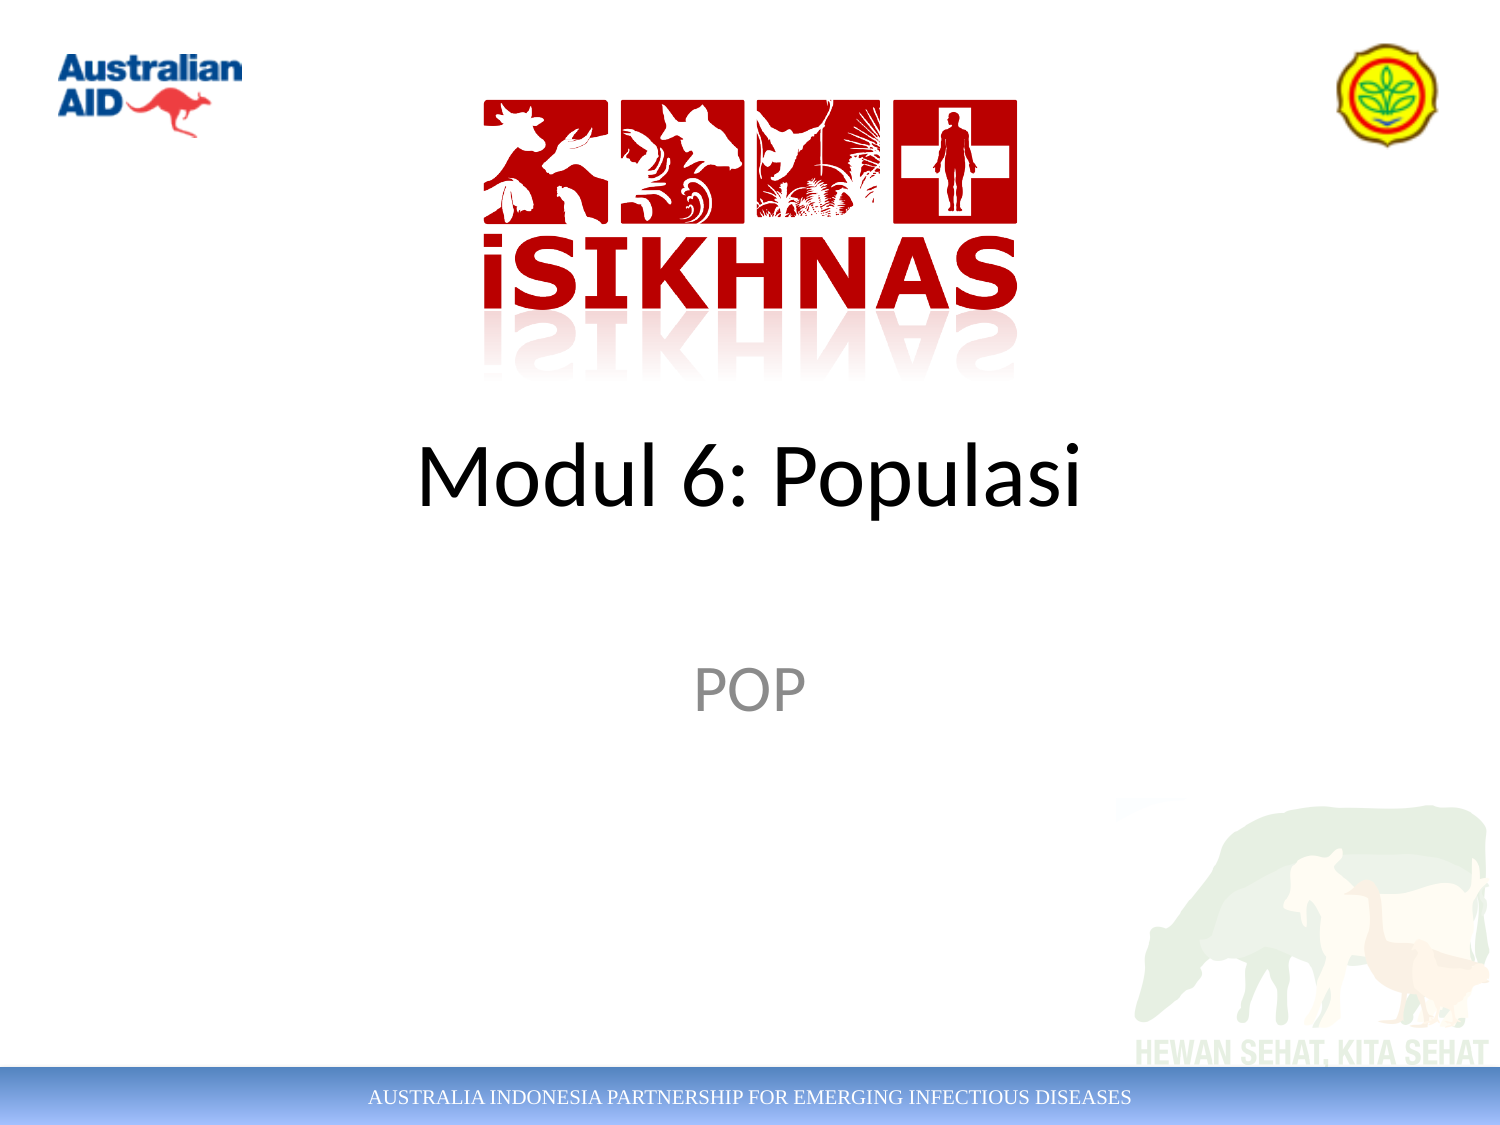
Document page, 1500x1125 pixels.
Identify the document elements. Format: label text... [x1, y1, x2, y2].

picture [58, 54, 242, 138]
picture [1333, 40, 1441, 152]
title Modul 6: Populasi [112, 349, 1388, 591]
subtitle POP [225, 637, 1275, 925]
picture [454, 75, 1046, 410]
